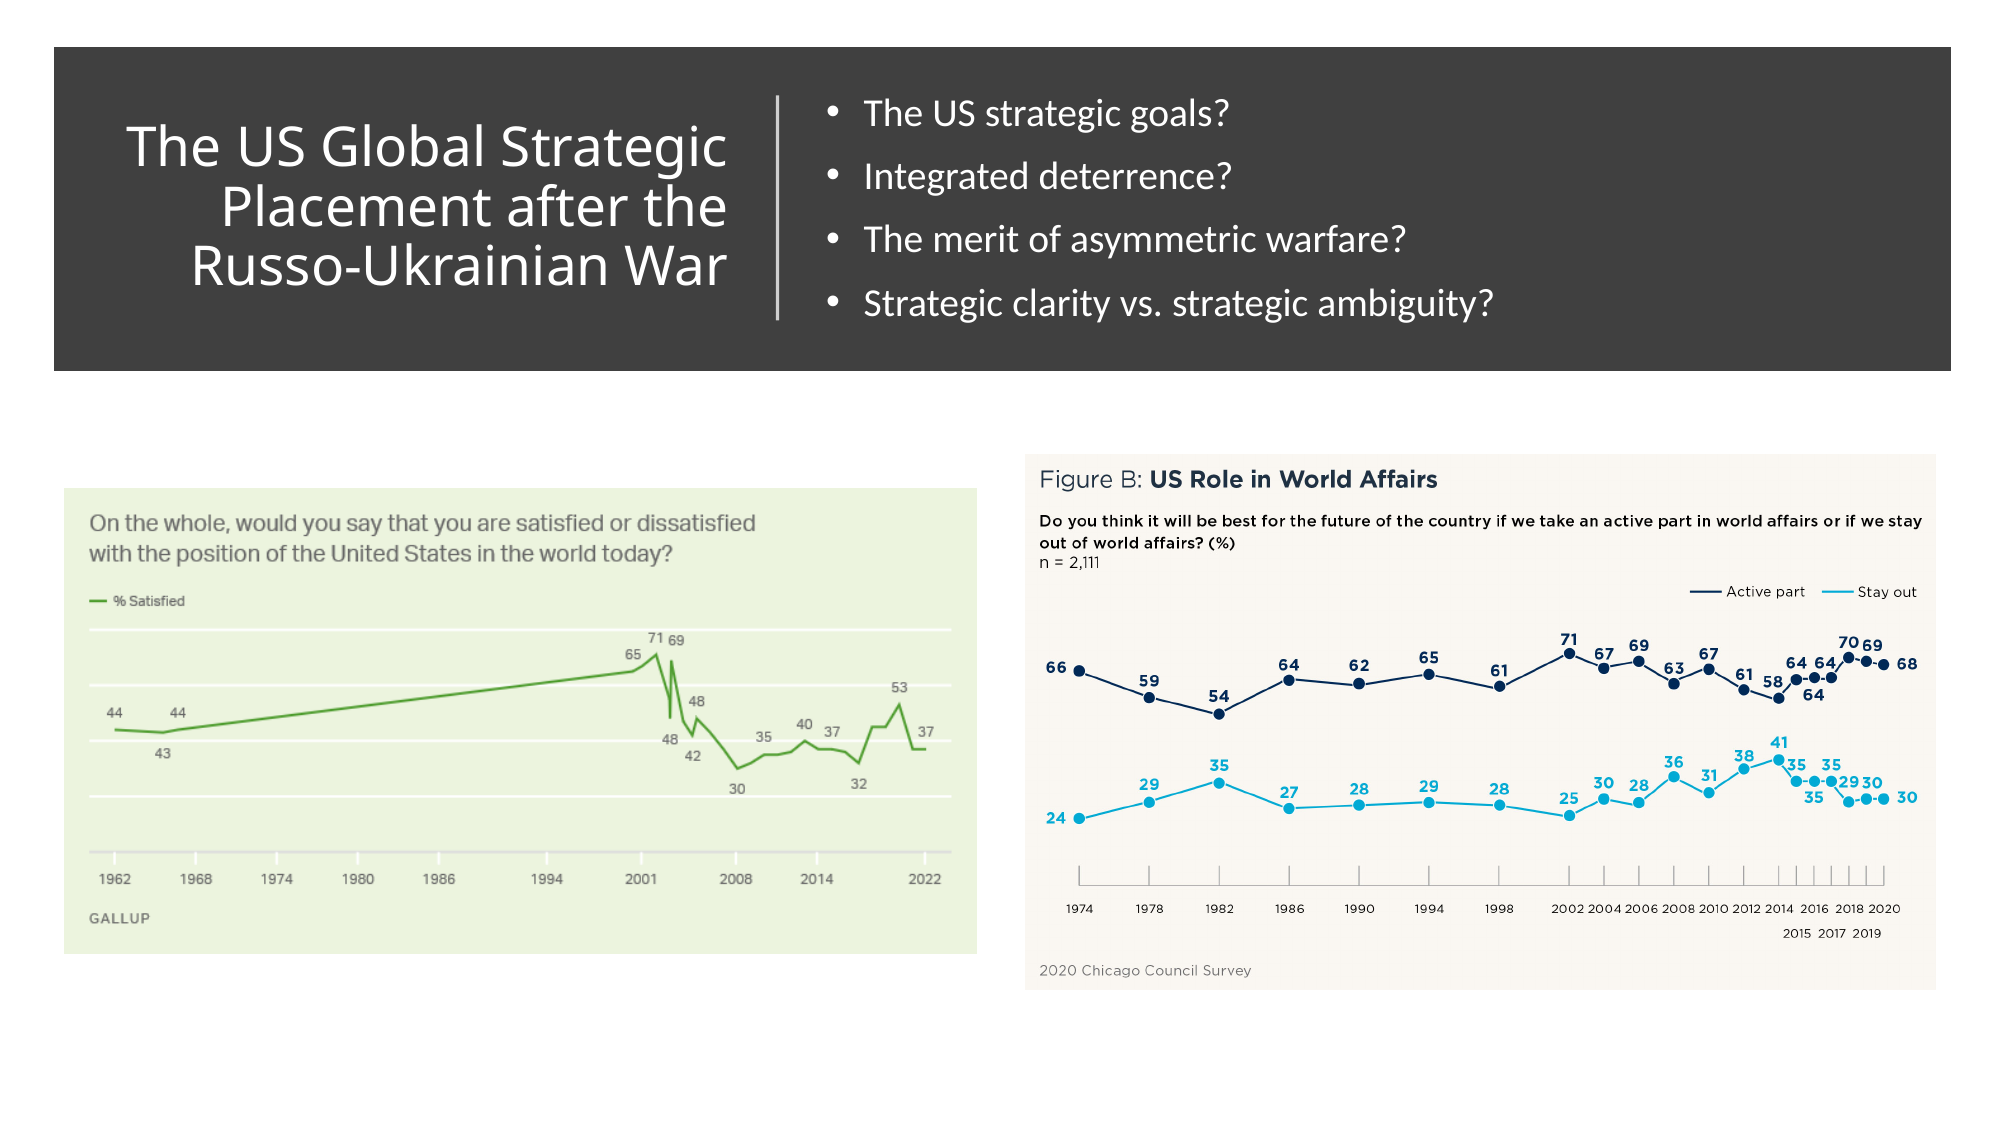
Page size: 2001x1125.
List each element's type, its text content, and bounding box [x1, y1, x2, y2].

list The US strategic goals? Integrated deterrence? The merit of asymmetric warfare? Strategic clarity vs. strategic ambiguity? [811, 83, 1896, 334]
picture [1025, 454, 1936, 990]
text_box [63, 57, 1942, 361]
picture [64, 488, 977, 955]
title The US Global Strategic Placement after the Russo-Ukrainian War [106, 83, 744, 334]
